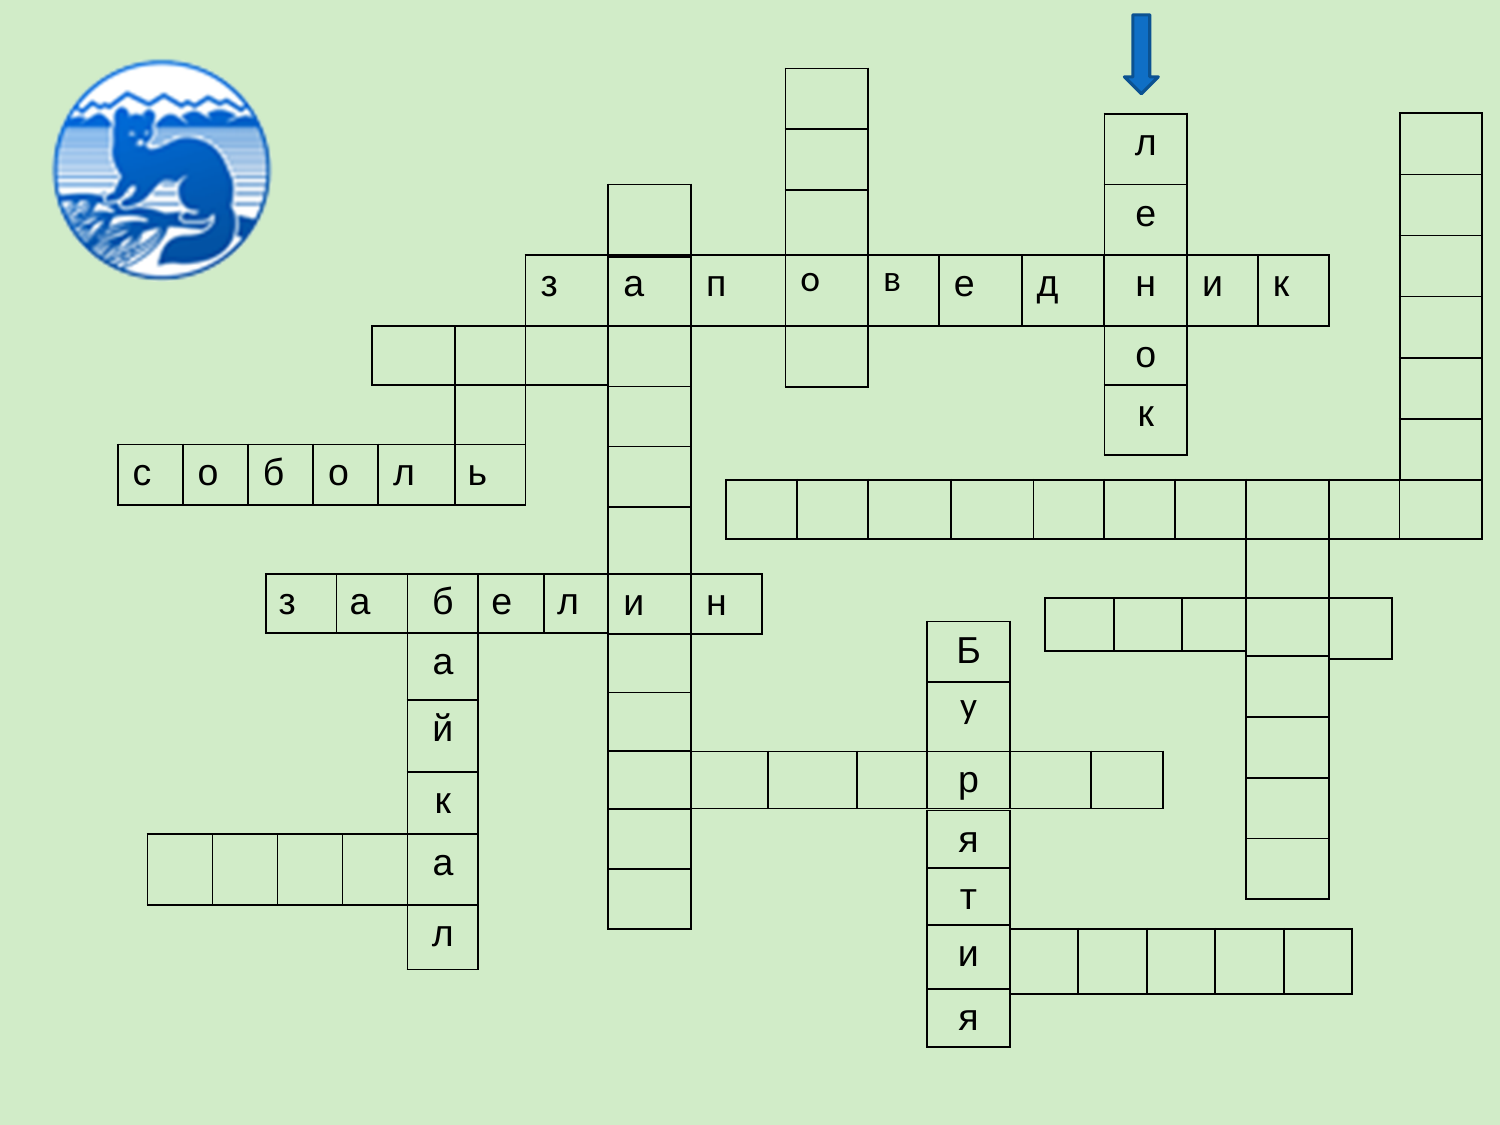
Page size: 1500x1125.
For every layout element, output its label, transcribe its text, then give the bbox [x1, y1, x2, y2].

table_header е [479, 575, 543, 632]
table_cell [1247, 599, 1328, 655]
table_cell [1247, 657, 1328, 716]
table_cell [1401, 359, 1481, 418]
table_header н [692, 575, 761, 633]
table_cell [609, 810, 690, 868]
table_cell [609, 447, 690, 506]
table_header [786, 69, 867, 128]
table_header [1247, 481, 1328, 538]
table_header [1046, 599, 1113, 650]
table_header о [184, 445, 247, 504]
picture [49, 54, 275, 282]
table_cell л [408, 906, 477, 969]
table_cell [609, 693, 690, 750]
table_header [1079, 930, 1146, 993]
table_header а [408, 634, 477, 699]
table_cell [1247, 779, 1328, 838]
table_cell [609, 752, 690, 808]
table_header [1176, 481, 1245, 538]
table_header [692, 752, 767, 808]
text_box [1122, 13, 1160, 95]
table_header а [609, 258, 690, 325]
table_header [1183, 599, 1245, 650]
table_cell [1247, 839, 1328, 898]
table_header а [337, 575, 407, 632]
table_cell [1247, 718, 1328, 777]
table_header Б [928, 622, 1009, 681]
table_header [1330, 481, 1399, 538]
table_header [1400, 481, 1481, 538]
table_header л [545, 575, 607, 632]
table_header [1105, 481, 1174, 538]
table_cell [1401, 297, 1481, 357]
table_header [786, 327, 867, 386]
table_header к [1259, 256, 1328, 325]
table_header л [379, 445, 454, 504]
table_header б [408, 575, 477, 632]
table_header л [1105, 115, 1186, 184]
table_header н [1105, 256, 1186, 325]
table_header [1401, 114, 1481, 174]
table_header з [526, 256, 607, 325]
table_header [278, 835, 342, 904]
table_cell й [408, 701, 477, 771]
table_cell [609, 387, 690, 446]
table_header [609, 185, 690, 256]
table_cell [1401, 175, 1481, 235]
table_header [343, 835, 407, 904]
table_header я [928, 811, 1009, 867]
table_header [1285, 930, 1351, 993]
table_header [1011, 930, 1077, 993]
table_header и [1188, 256, 1257, 325]
table_cell ь [456, 445, 525, 504]
table_cell [786, 191, 867, 254]
table_header [1092, 752, 1162, 808]
table_cell и [609, 575, 690, 633]
table_cell [609, 870, 690, 928]
table_header о [314, 445, 377, 504]
table_cell я [928, 990, 1009, 1046]
table_header [1216, 930, 1283, 993]
table_header [373, 327, 454, 384]
table_header [1115, 599, 1181, 650]
table_cell к [1105, 386, 1186, 454]
table_header [1148, 930, 1214, 993]
table_cell к [408, 773, 477, 833]
table_header [1247, 540, 1328, 597]
table_header о [786, 256, 867, 325]
table_header в [869, 256, 938, 325]
table_header [869, 481, 950, 538]
table_header б [249, 445, 312, 504]
table_header [213, 835, 277, 904]
table_header [456, 327, 525, 384]
table_header [148, 835, 212, 904]
table_header [798, 481, 867, 538]
table_cell т [928, 869, 1009, 924]
table_header [1330, 599, 1391, 658]
table_cell у [928, 683, 1009, 751]
table_header [727, 481, 796, 538]
table_header д [1023, 256, 1103, 325]
table_header [769, 752, 856, 808]
table_cell [1401, 420, 1481, 479]
table_cell а [408, 835, 477, 904]
table_header [1011, 752, 1090, 808]
table_header р [928, 752, 1009, 808]
table_cell [609, 635, 690, 692]
table_cell [609, 327, 690, 386]
table_cell [786, 130, 867, 189]
table_cell [1401, 236, 1481, 296]
table_header о [1105, 327, 1186, 384]
table_header [526, 327, 607, 384]
table_header [858, 752, 926, 808]
table_header с [119, 445, 182, 504]
table_header [1034, 481, 1103, 538]
table_cell и [928, 926, 1009, 988]
table_header п [692, 256, 785, 325]
table_cell [609, 508, 690, 573]
table_header [952, 481, 1033, 538]
table_header [456, 386, 525, 444]
table_header е [940, 256, 1021, 325]
table_header з [267, 575, 336, 632]
table_cell е [1105, 185, 1186, 254]
